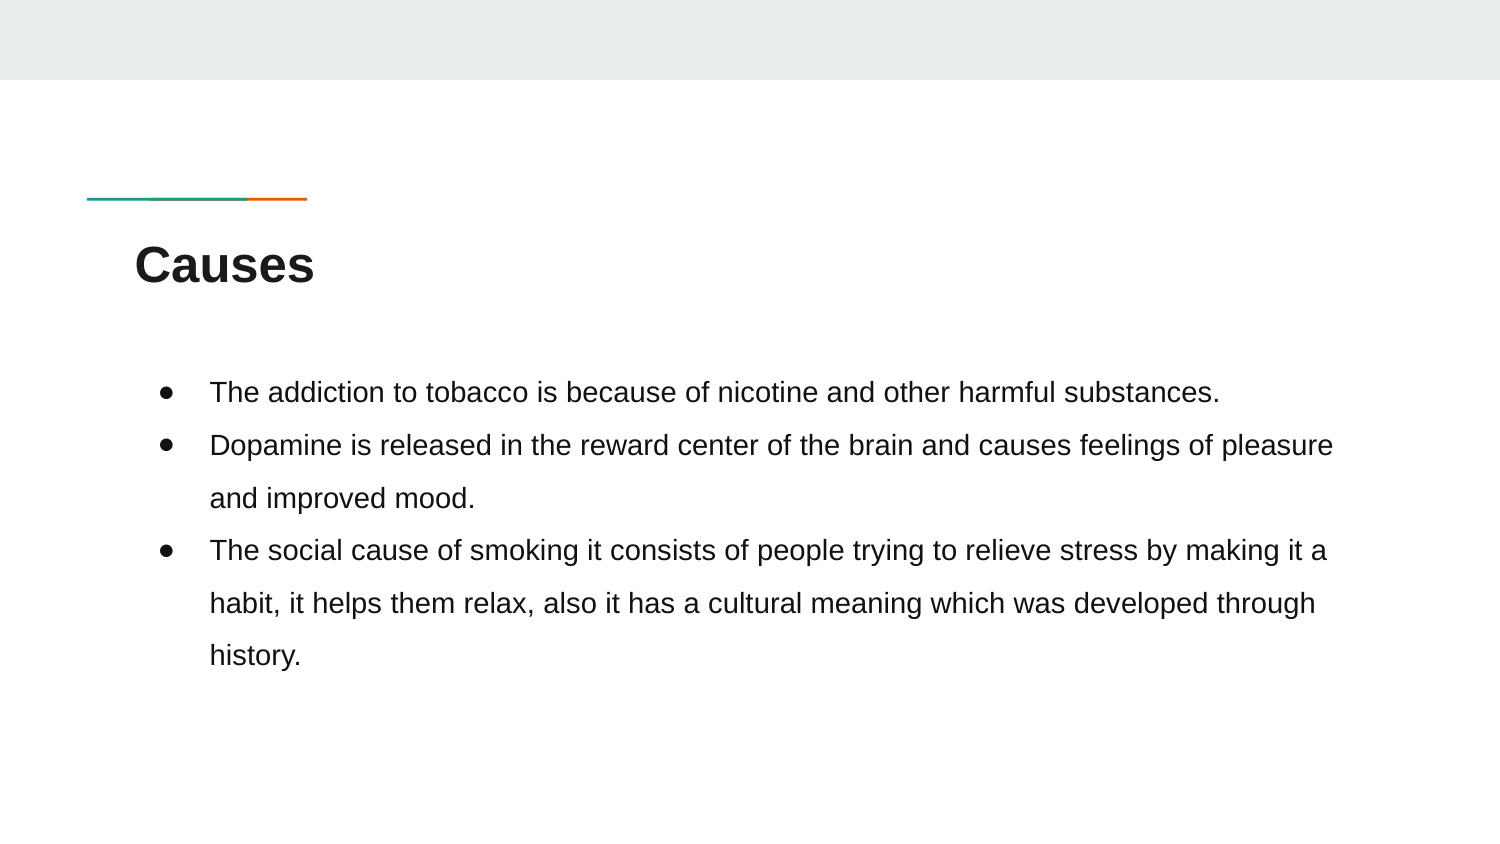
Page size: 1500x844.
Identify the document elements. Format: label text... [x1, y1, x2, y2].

title Causes [119, 216, 1381, 305]
list The addiction to tobacco is because of nicotine and other harmful substances. Dopamine is released in the reward center of the brain and causes feelings of pleasure and improved mood. The social cause of smoking it consists of people trying to relieve stress by making it a habit, it helps them relax, also it has a cultural meaning which was developed through history. [119, 341, 1381, 712]
